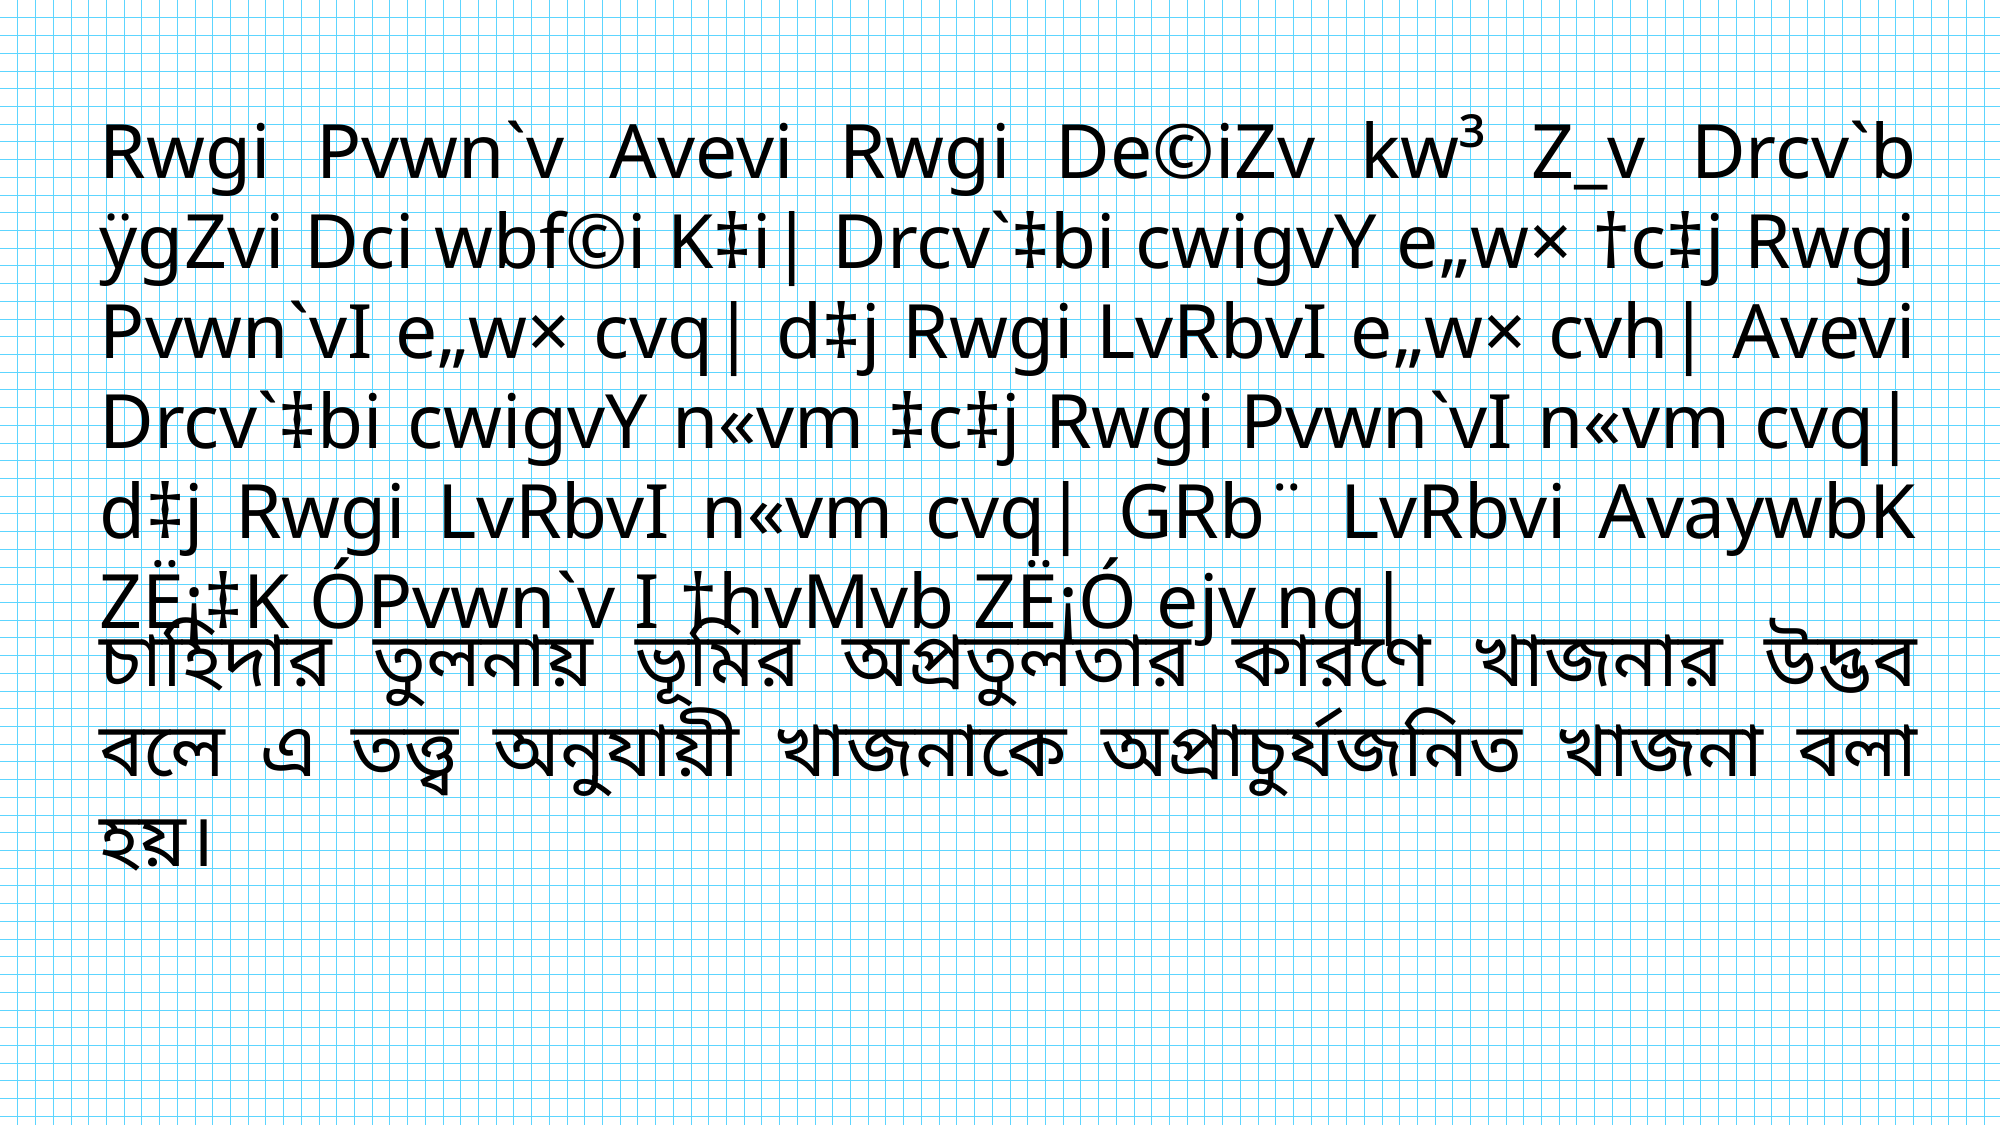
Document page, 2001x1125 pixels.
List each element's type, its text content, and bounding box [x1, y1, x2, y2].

text_box Rwgi Pvwn`v Avevi Rwgi De©iZv kw³ Z_v Drcv`b ÿgZvi Dci wbf©i K‡i| Drcv`‡bi cwigvY e„w× †c‡j Rwgi Pvwn`vI e„w× cvq| d‡j Rwgi LvRbvI e„w× cvh| Avevi Drcv`‡bi cwigvY n«vm ‡c‡j Rwgi Pvwn`vI n«vm cvq| d‡j Rwgi LvRbvI n«vm cvq| GRb¨ LvRbvi AvaywbK ZË¡‡K ÓPvwn`v I †hvMvb ZË¡Ó ejv nq| [85, 96, 1932, 604]
text_box চাহিদার তুলনায় ভূমির অপ্রতুলতার কারণে খাজনার উদ্ভব বলে এ তত্ত্ব অনুযায়ী খাজনাকে অপ্রাচুর্যজনিত খাজনা বলা হয়। [85, 604, 1932, 890]
